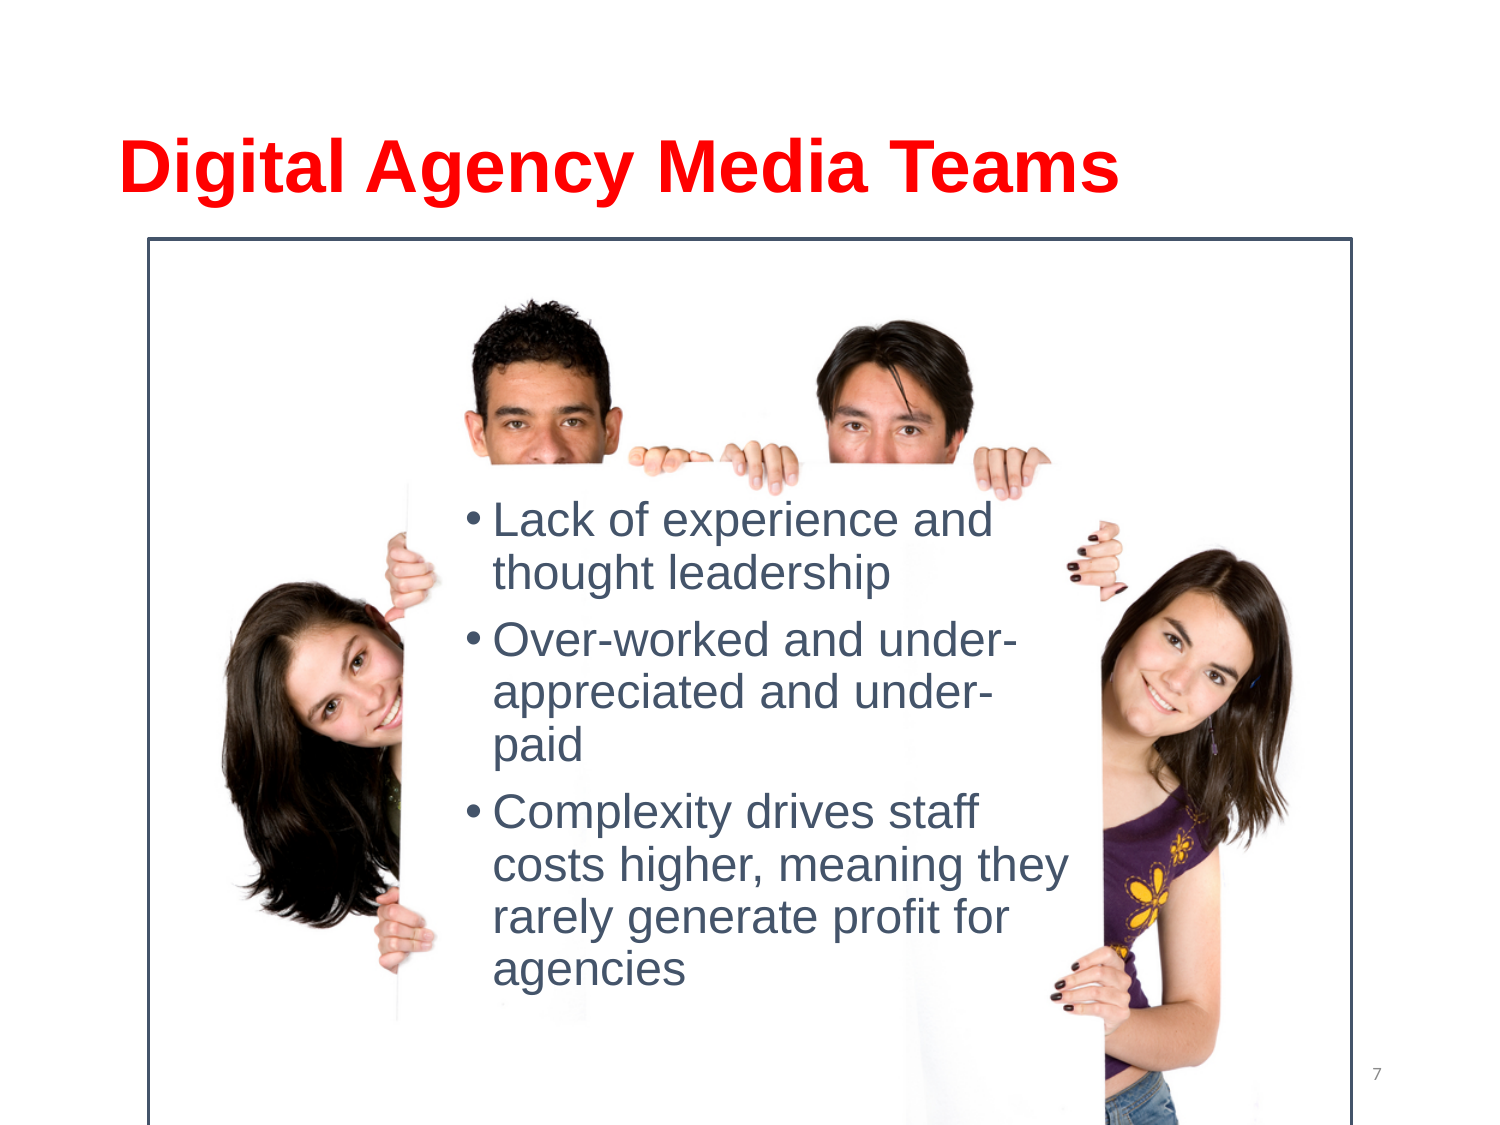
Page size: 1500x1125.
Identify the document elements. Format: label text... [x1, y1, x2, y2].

picture [149, 240, 1350, 1125]
slide_number 7 [1350, 1042, 1397, 1103]
title Digital Agency Media Teams [103, 59, 1397, 278]
